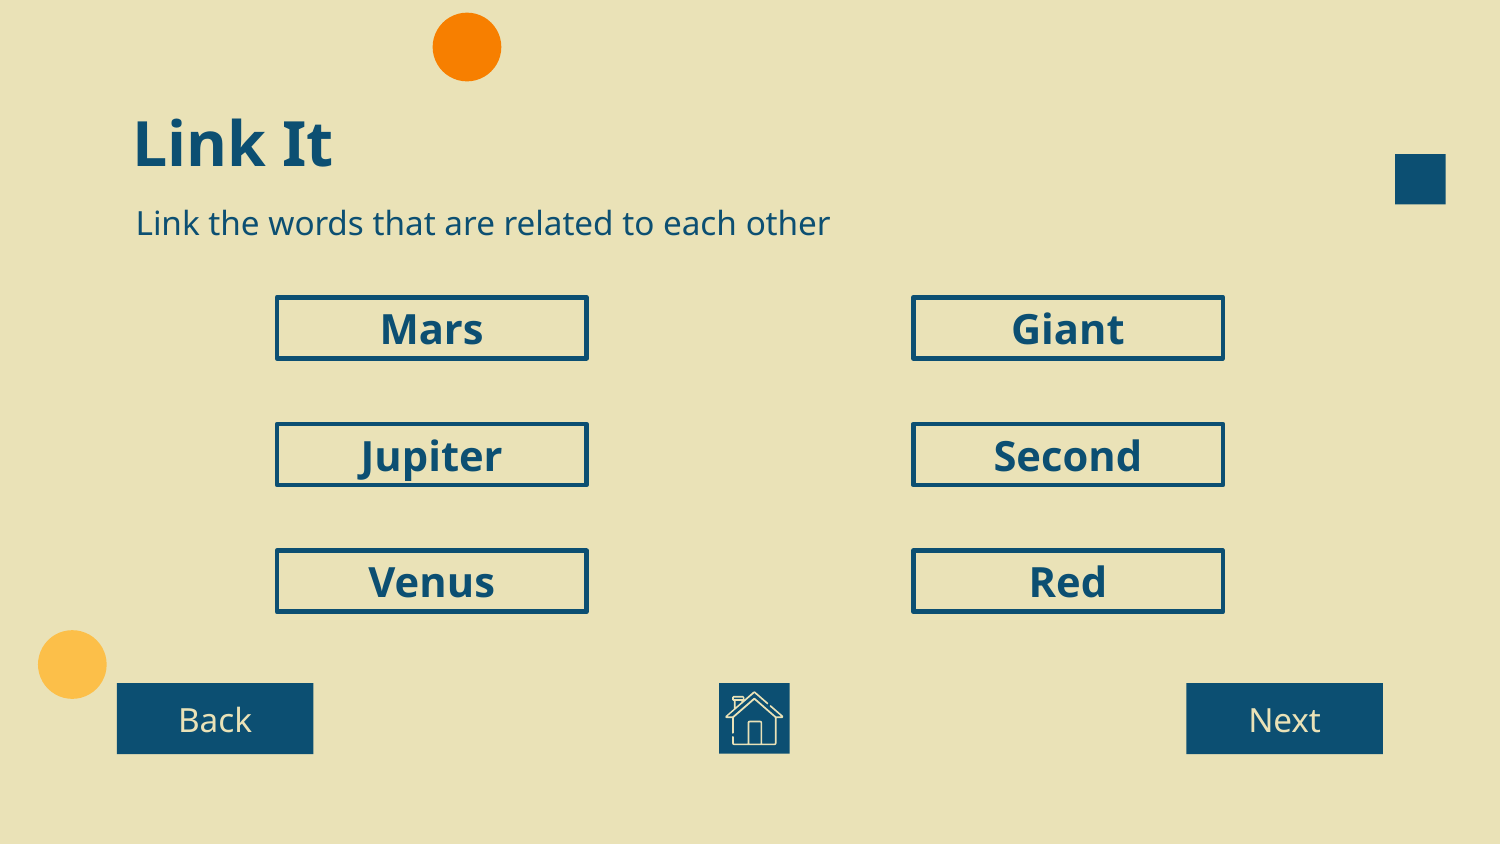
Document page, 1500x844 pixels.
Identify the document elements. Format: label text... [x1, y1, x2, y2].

text_box [725, 691, 784, 746]
text_box Red [913, 550, 1223, 612]
text_box Back [116, 683, 314, 755]
text_box Mars [276, 297, 587, 359]
text_box Venus [276, 550, 587, 612]
text_box Link the words that are related to each other [116, 182, 1383, 263]
text_box Jupiter [276, 424, 587, 485]
title Link It [116, 88, 1383, 182]
text_box Next [1186, 683, 1383, 755]
text_box [719, 683, 790, 754]
text_box Giant [913, 297, 1223, 359]
text_box Second [913, 424, 1223, 485]
